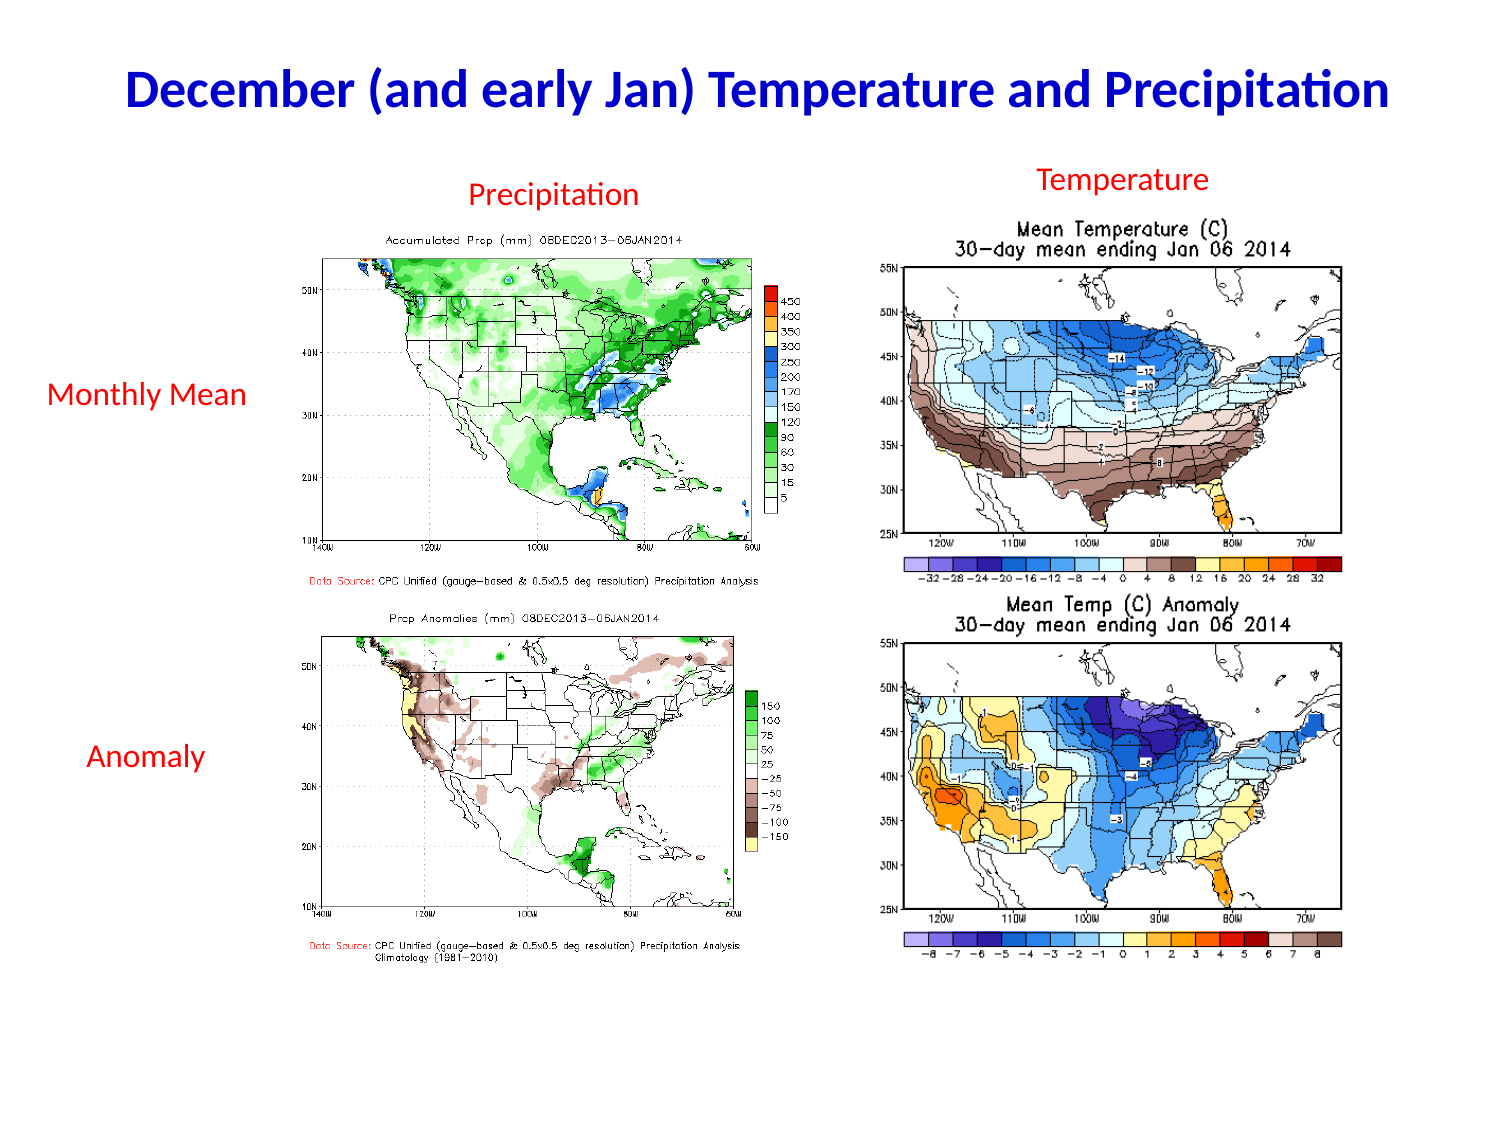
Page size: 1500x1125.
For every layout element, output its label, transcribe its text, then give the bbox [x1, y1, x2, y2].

text_box Precipitation [379, 164, 729, 216]
text_box Anomaly [29, 726, 263, 782]
text_box Monthly Mean [31, 364, 263, 420]
title December (and early Jan) Temperature and Precipitation [108, 16, 1409, 155]
picture [837, 212, 1409, 963]
text_box Temperature [948, 149, 1298, 205]
picture [297, 217, 811, 995]
